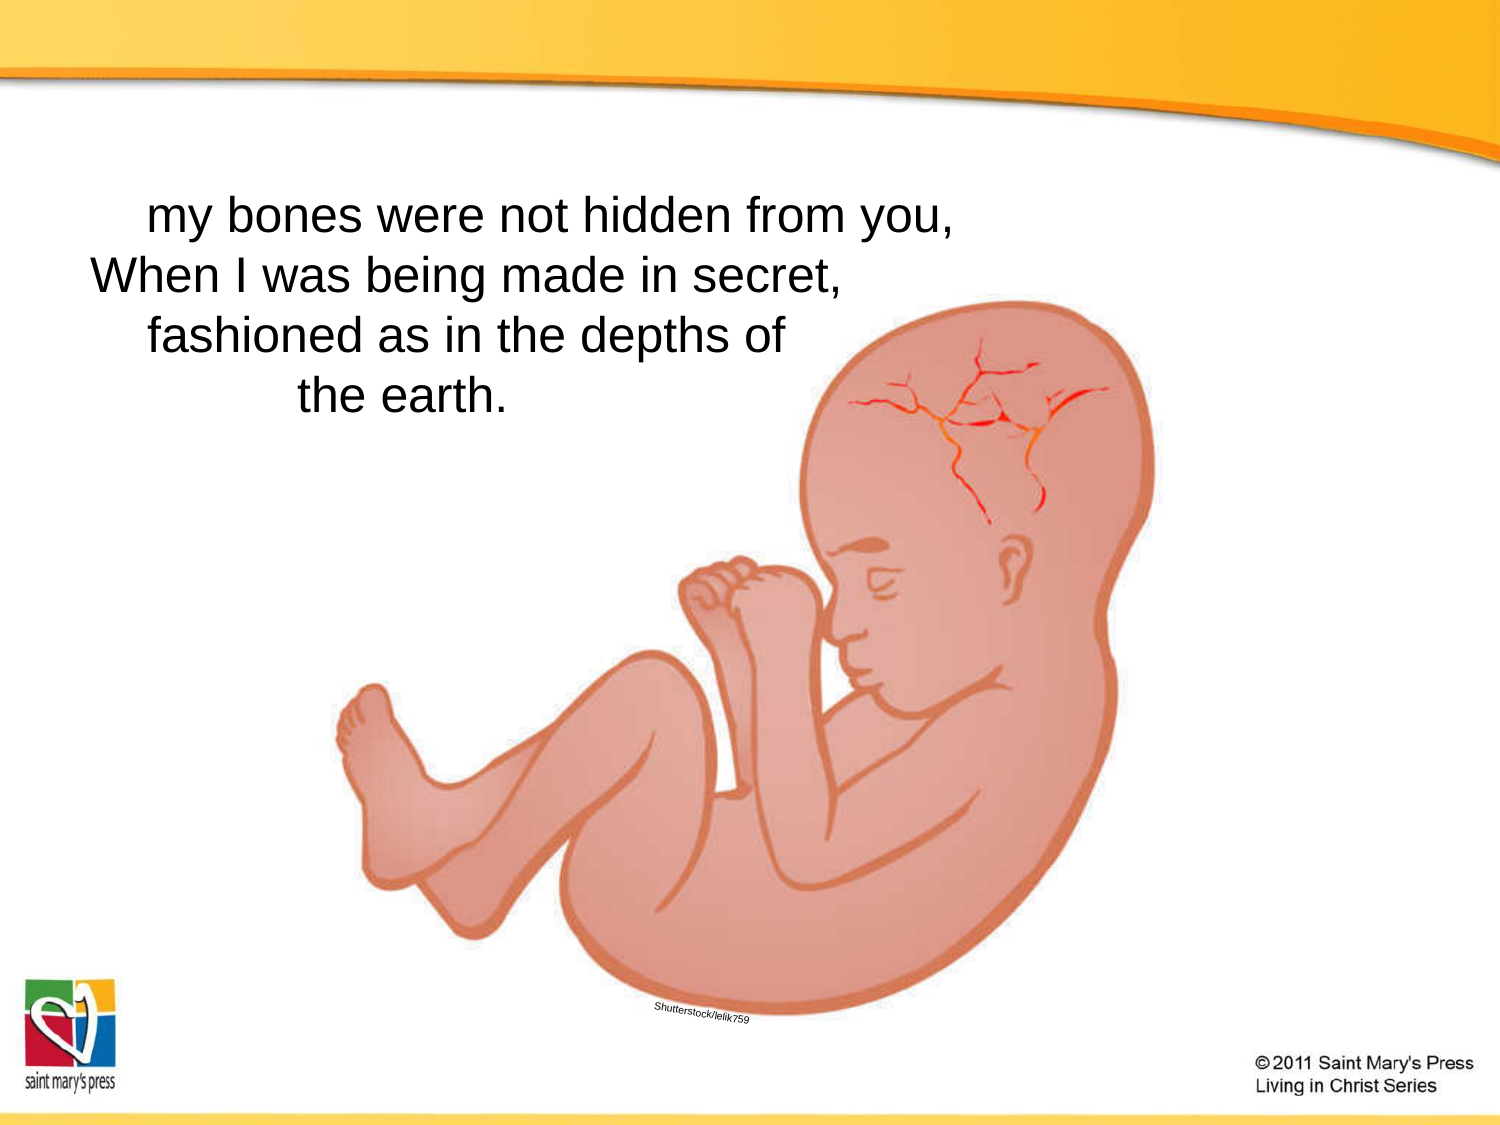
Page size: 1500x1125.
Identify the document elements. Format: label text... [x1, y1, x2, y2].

list my bones were not hidden from you, When I was being made in secret, fashioned as in the depths of the earth. [74, 174, 1351, 876]
picture [0, 0, 1500, 1125]
